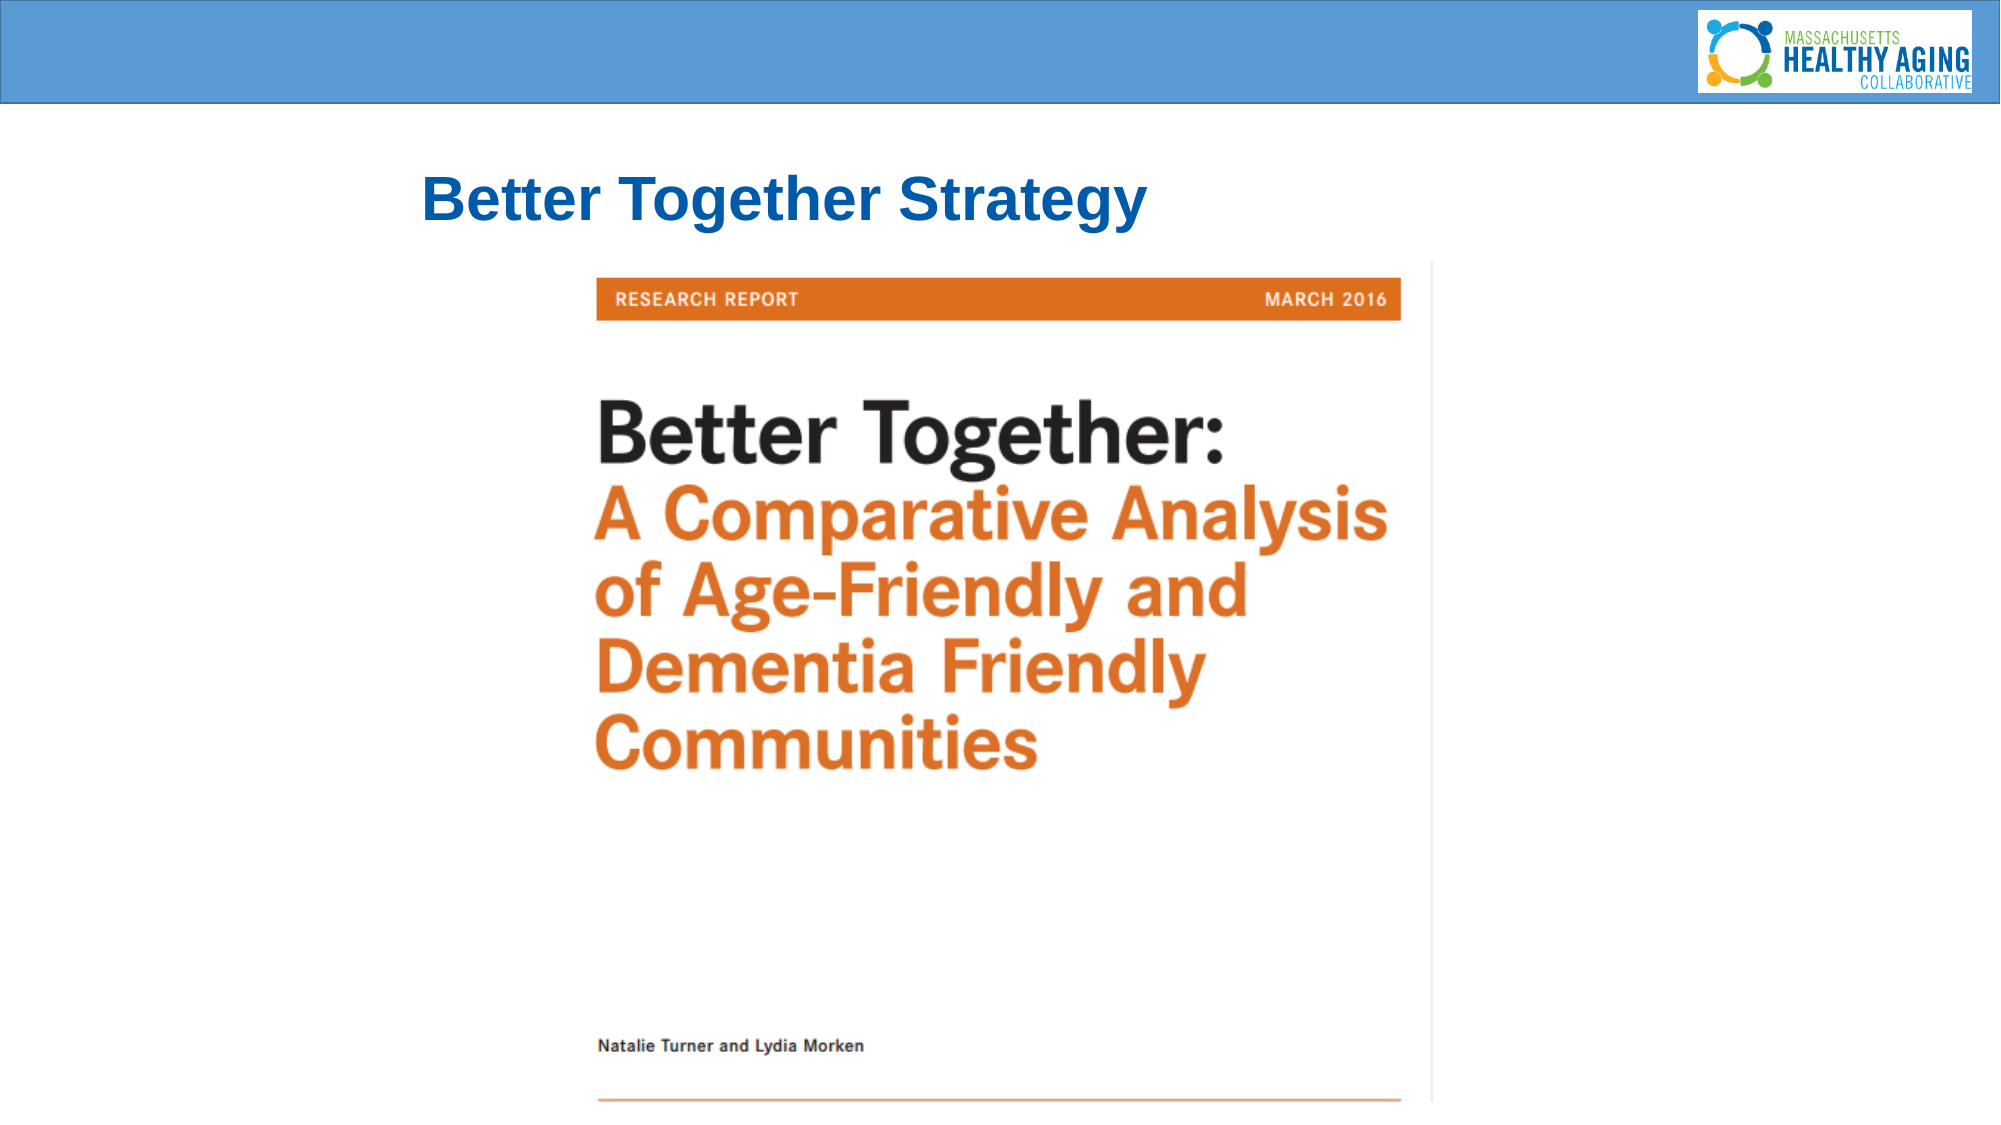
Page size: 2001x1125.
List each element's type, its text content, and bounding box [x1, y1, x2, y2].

text_box [0, 0, 2000, 104]
picture [1698, 10, 1972, 93]
text_box Better Together Strategy [406, 150, 1832, 261]
picture [575, 260, 1434, 1102]
